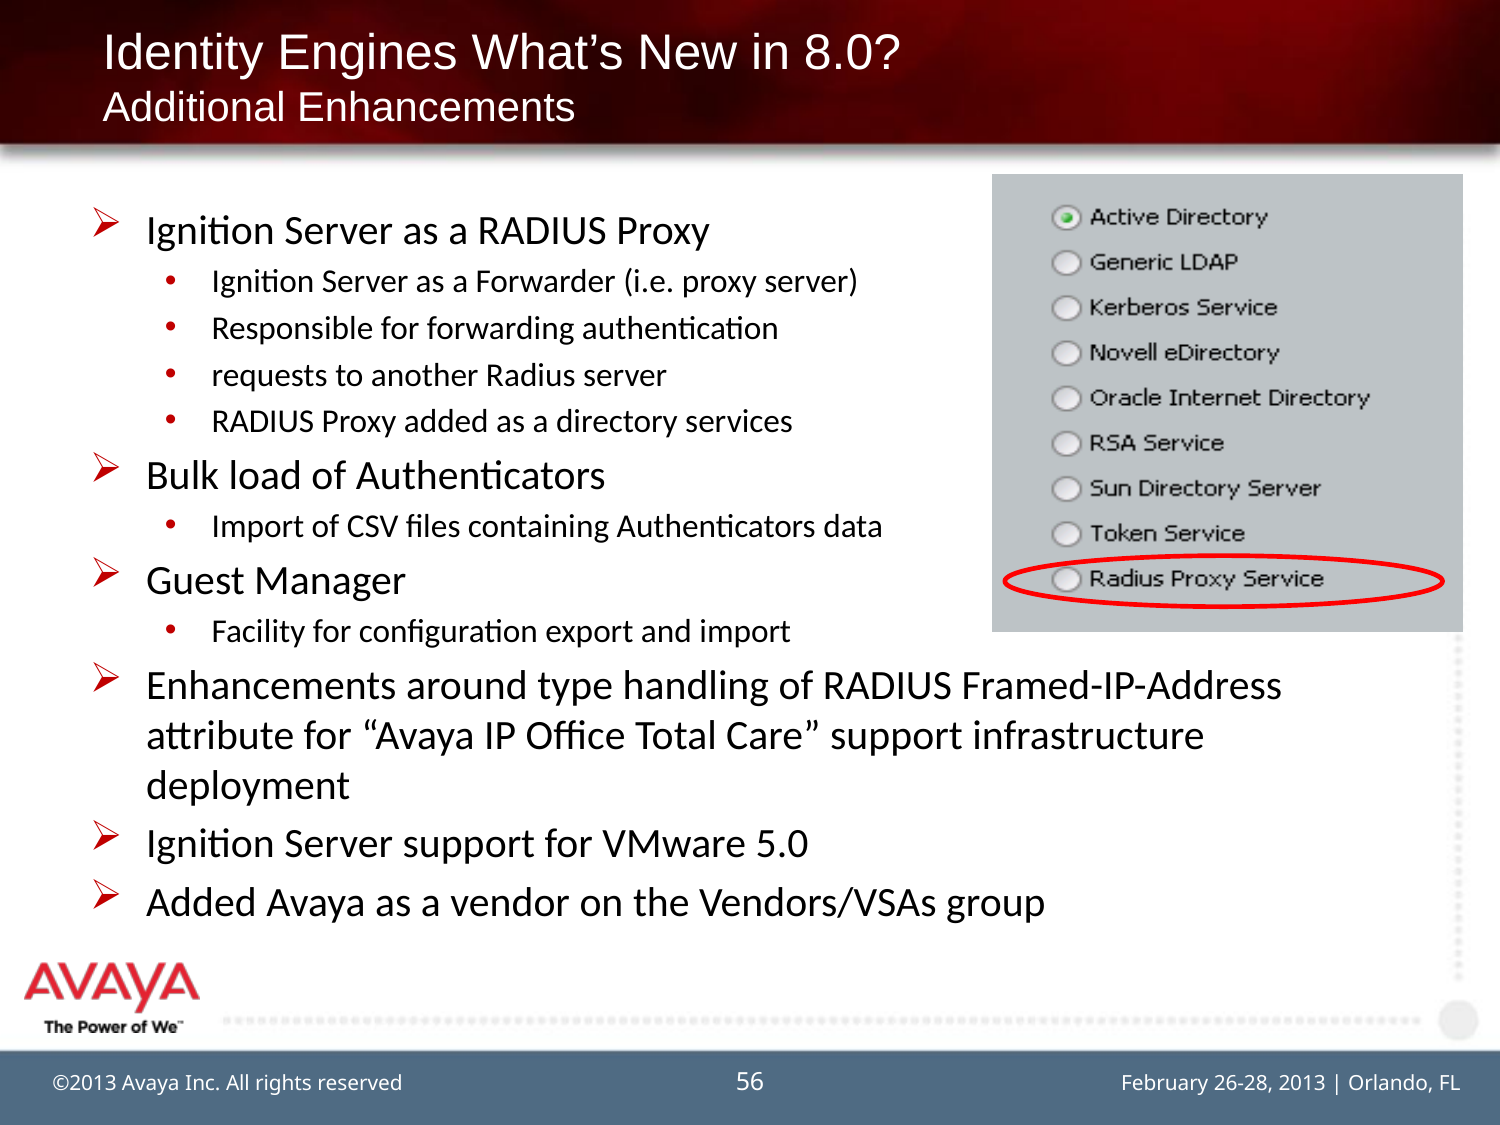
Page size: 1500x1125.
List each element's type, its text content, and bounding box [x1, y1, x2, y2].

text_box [991, 174, 1463, 632]
list Ignition Server as a RADIUS Proxy Ignition Server as a Forwarder (i.e. proxy server) Responsible for forwarding authentication requests to another Radius server RADIUS Proxy added as a directory services Bulk load of Authenticators Import of CSV files containing Authenticators data Guest Manager Facility for configuration export and import Enhancements around type handling of RADIUS Framed-IP-Address attribute for “Avaya IP Office Total Care” support infrastructure deployment Ignition Server support for VMware 5.0 Added Avaya as a vendor on the Vendors/VSAs group [75, 195, 1400, 975]
picture [0, 0, 1500, 1125]
slide_number 56 [575, 1052, 925, 1113]
title Identity Engines What’s New in 8.0? Additional Enhancements [87, 12, 1038, 138]
